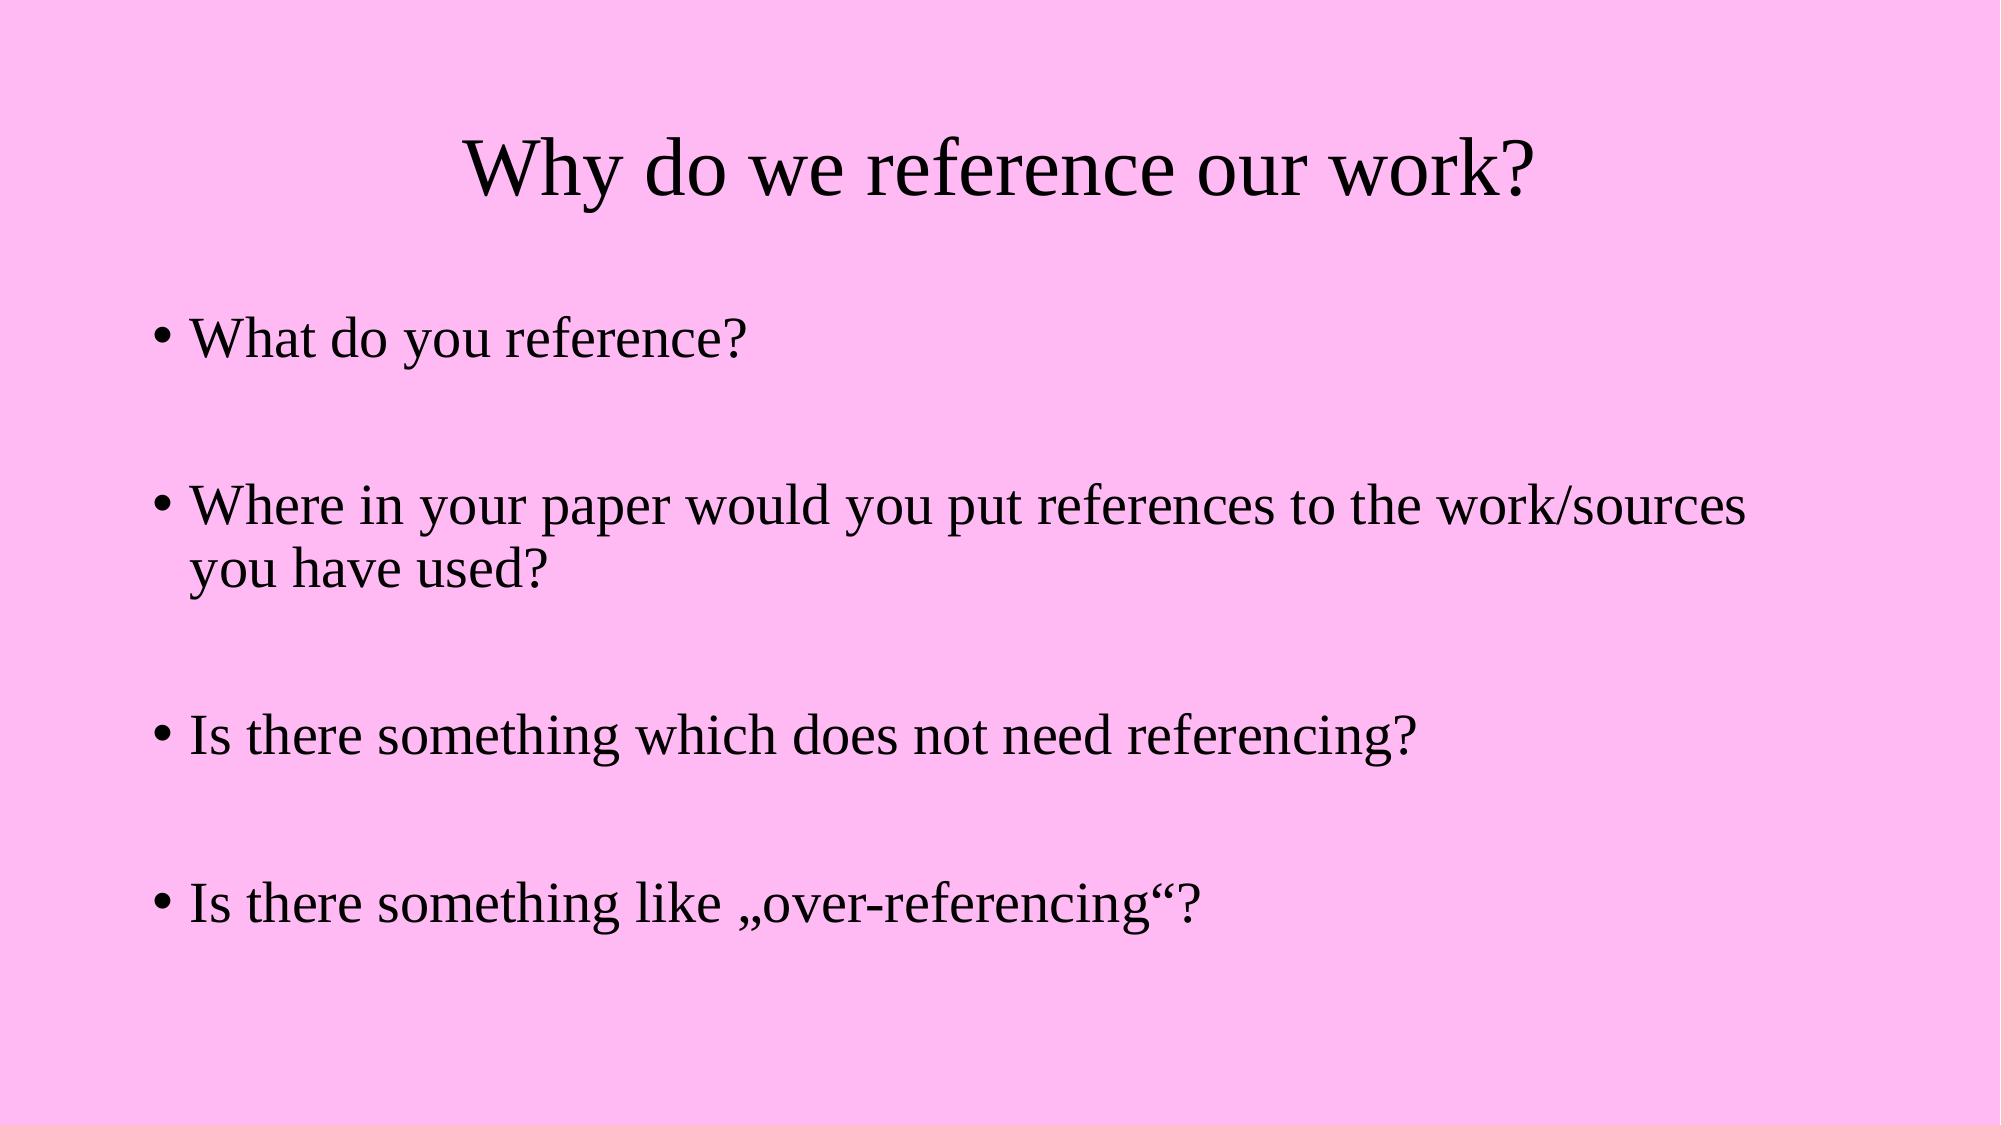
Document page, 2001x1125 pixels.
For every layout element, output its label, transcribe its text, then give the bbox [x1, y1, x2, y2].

title Why do we reference our work? [137, 59, 1863, 278]
list What do you reference? Where in your paper would you put references to the work/sources you have used? Is there something which does not need referencing? Is there something like „over-referencing“? [137, 299, 1863, 1014]
